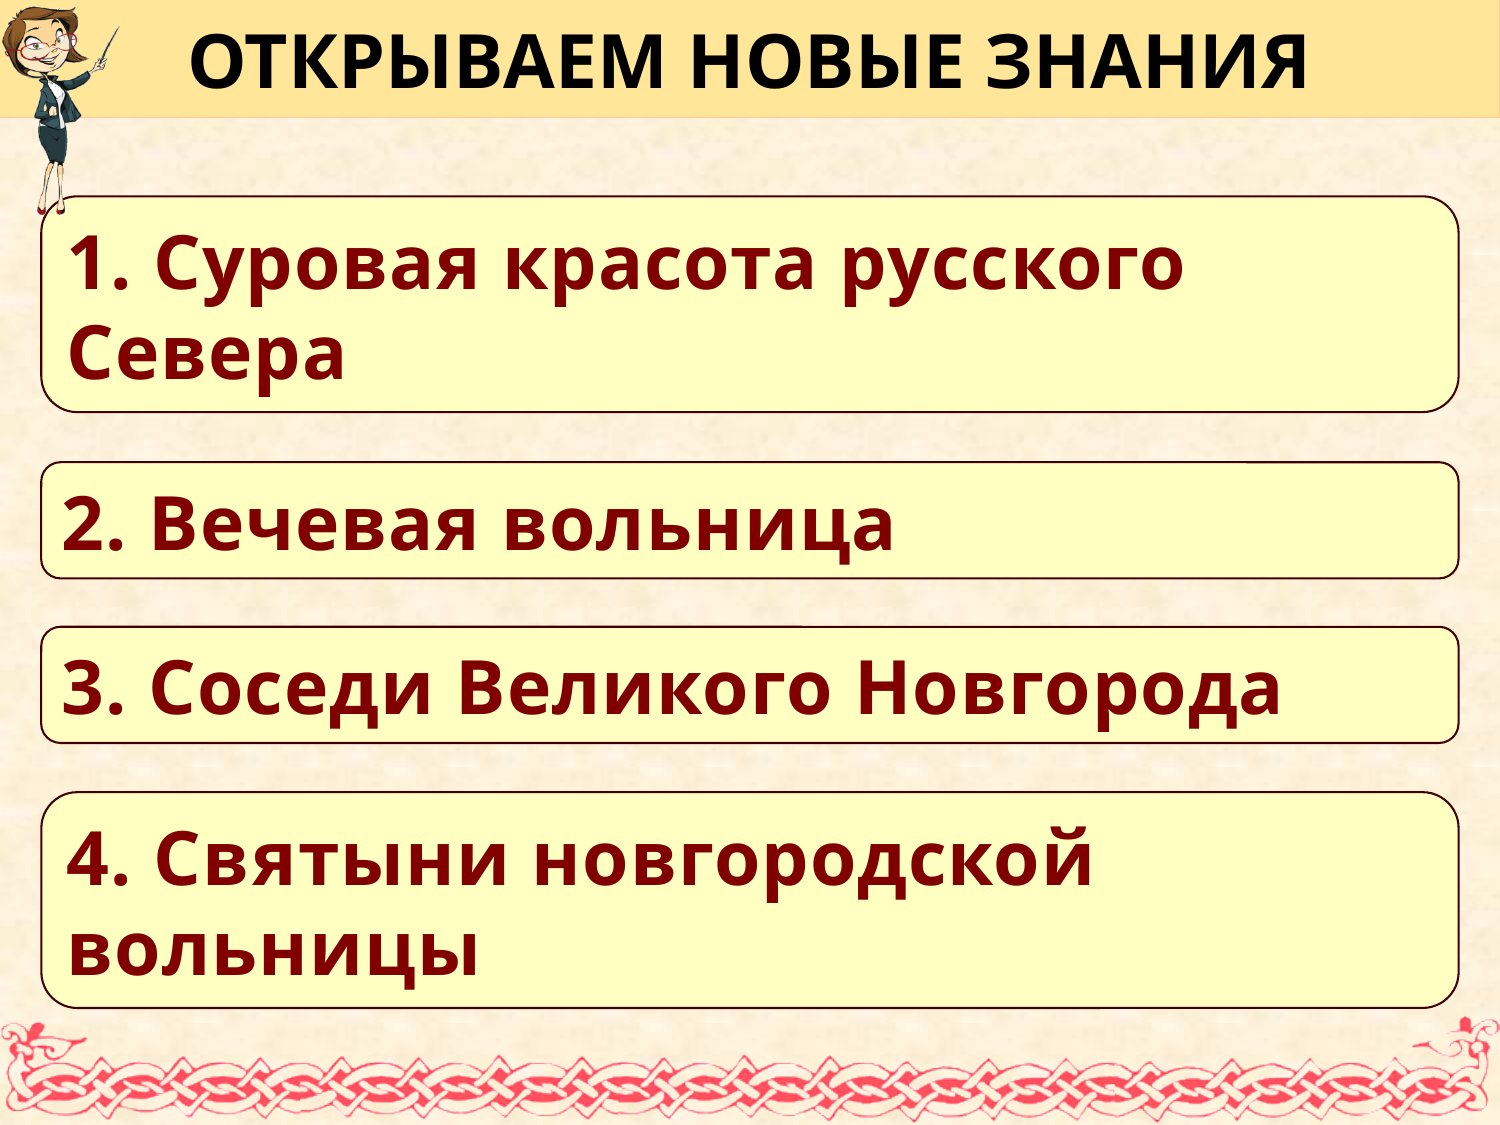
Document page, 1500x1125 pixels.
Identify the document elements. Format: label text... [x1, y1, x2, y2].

picture [0, 0, 1500, 1125]
text_box 2. Вечевая вольница [41, 462, 1459, 579]
title ОТКРЫВАЕМ НОВЫЕ ЗНАНИЯ [124, 0, 1459, 119]
text_box 3. Соседи Великого Новгорода [41, 626, 1459, 743]
text_box 1. Суровая красота русского Севера [41, 196, 1459, 413]
text_box 4. Святыни новгородской вольницы [41, 792, 1459, 1009]
